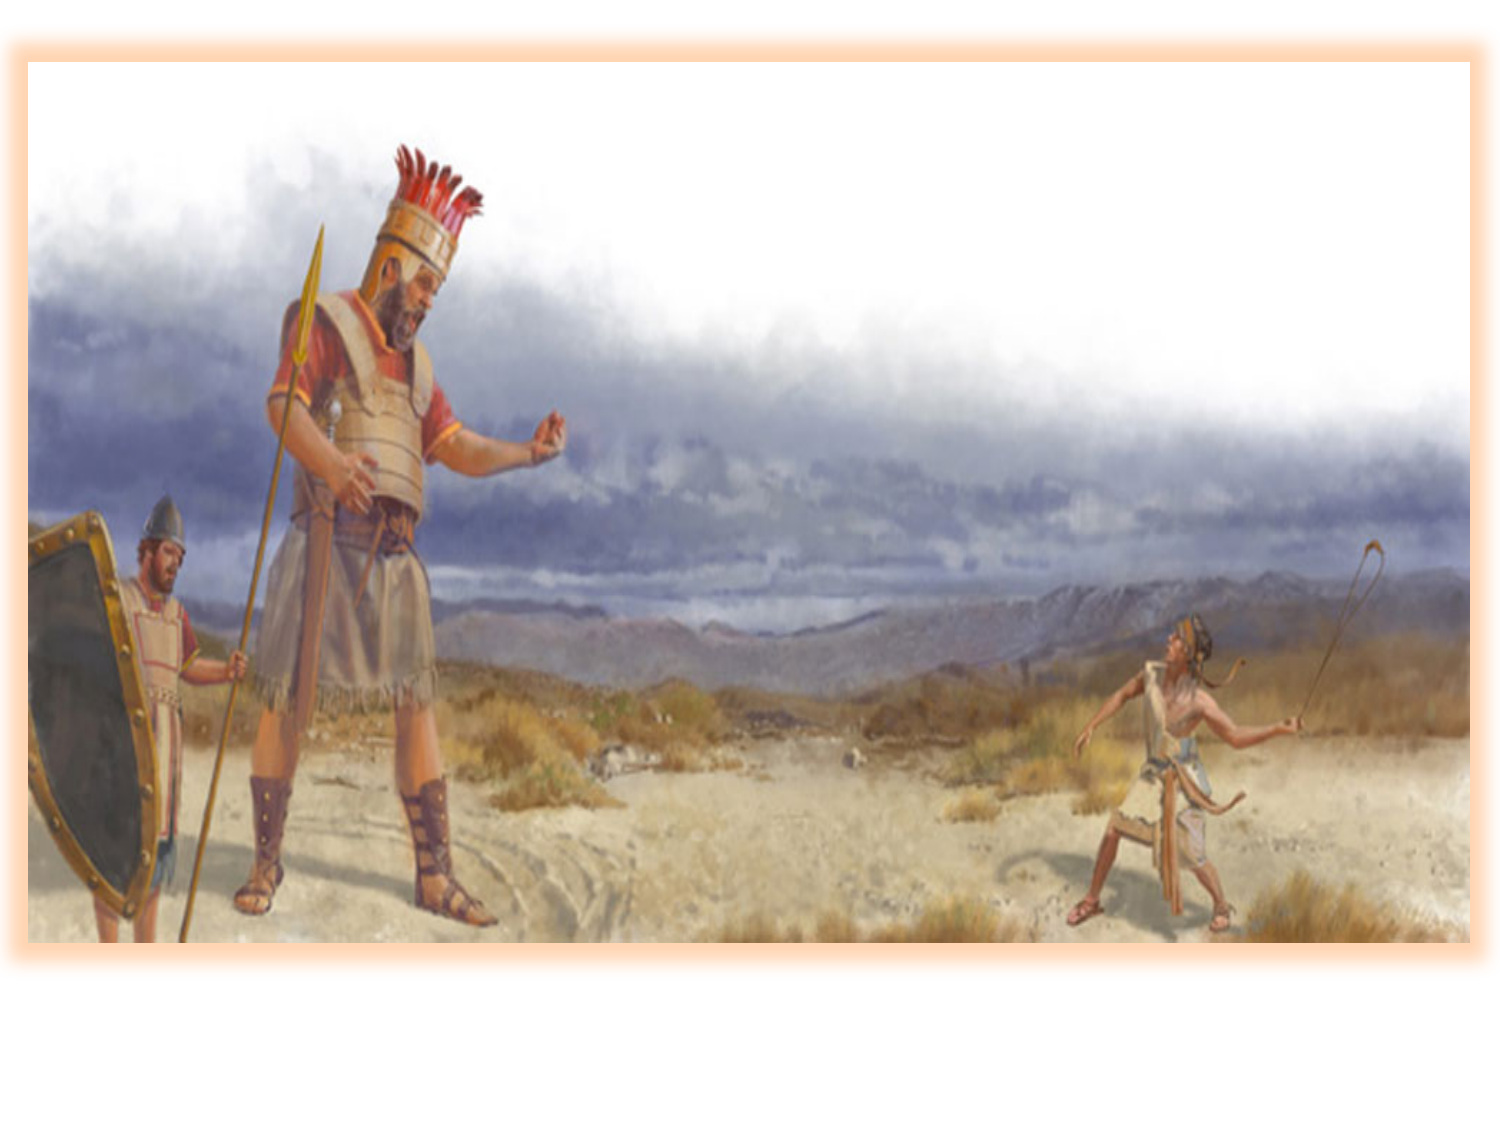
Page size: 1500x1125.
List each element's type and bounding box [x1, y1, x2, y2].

picture [28, 62, 1470, 943]
